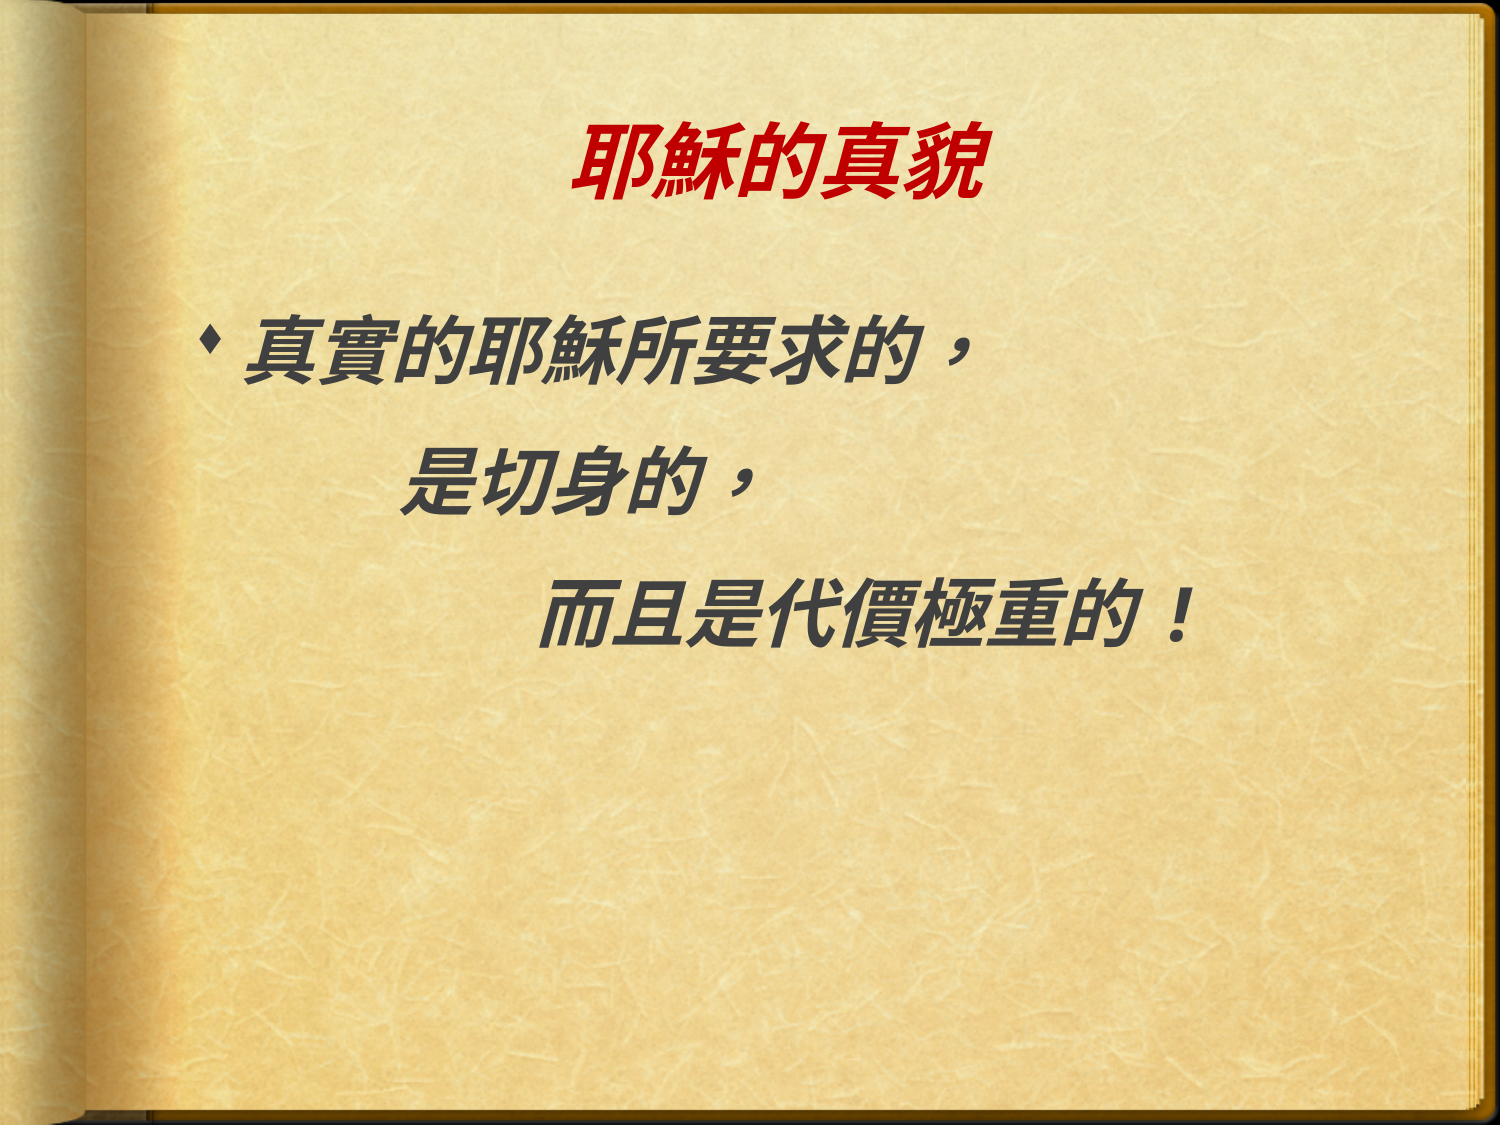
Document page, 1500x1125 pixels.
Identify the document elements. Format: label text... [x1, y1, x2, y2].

title 耶穌的真貌 [178, 45, 1372, 265]
list 真實的耶穌所要求的， 是切身的， 而且是代價極重的 ! [178, 295, 1372, 1005]
picture [0, 0, 1500, 1125]
